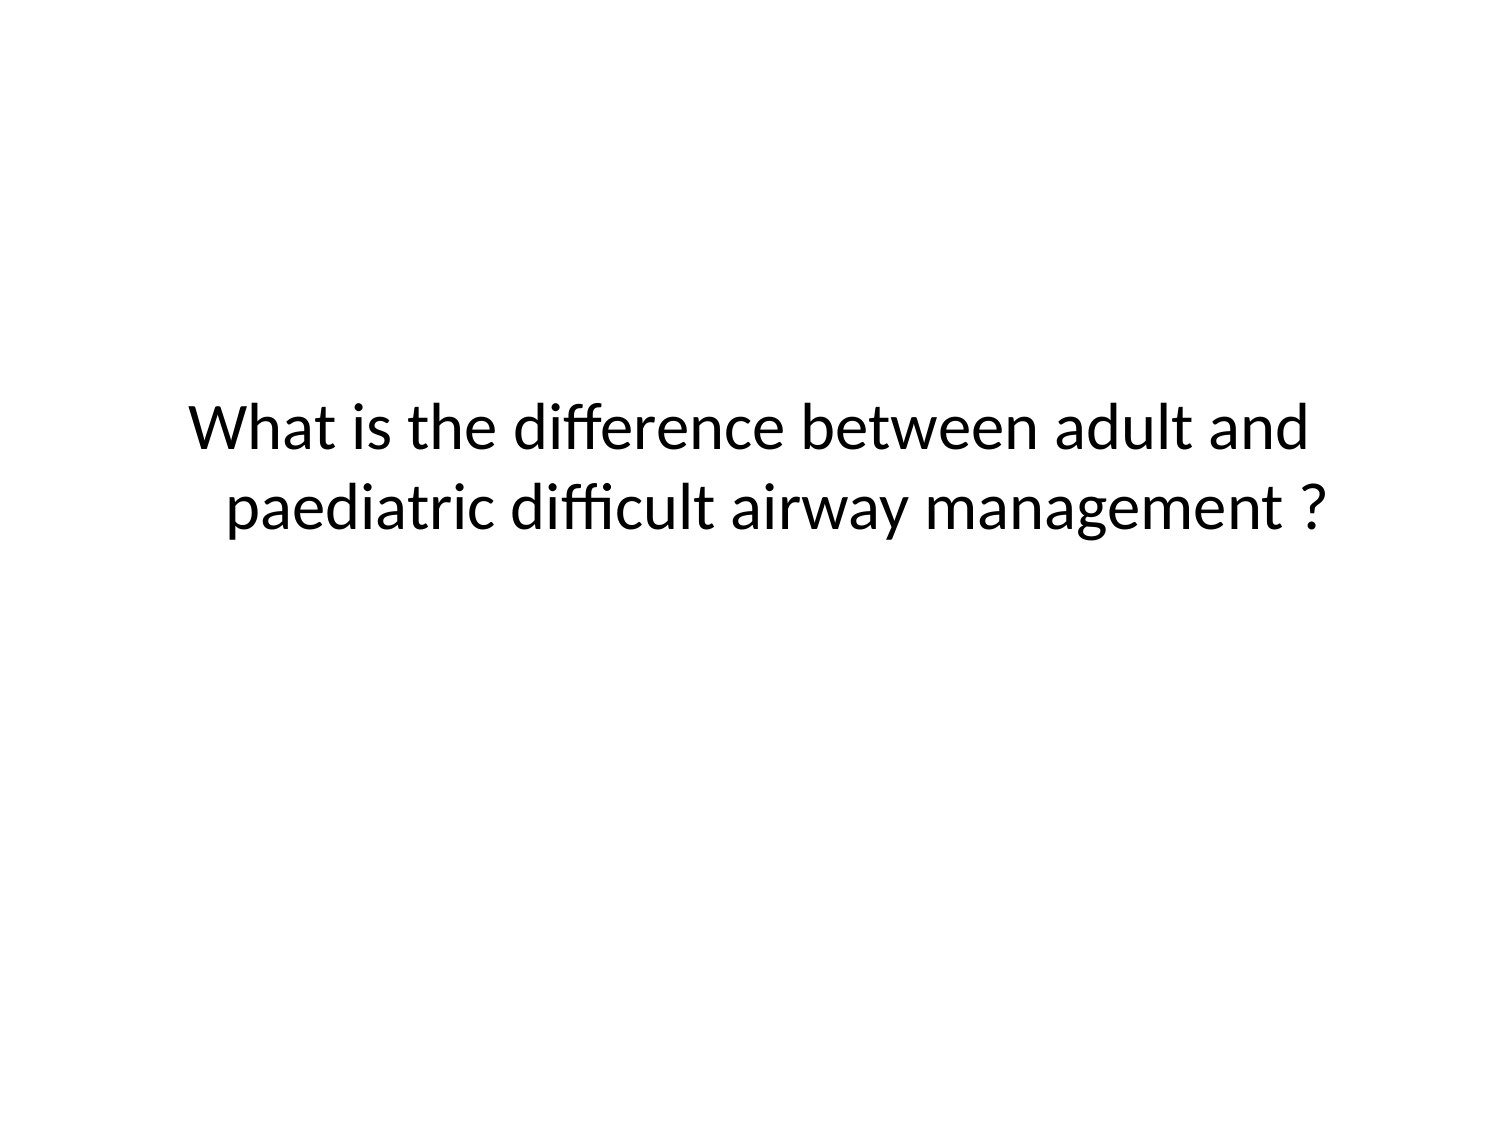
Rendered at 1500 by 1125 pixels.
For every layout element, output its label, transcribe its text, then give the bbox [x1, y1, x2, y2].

list What is the difference between adult and paediatric difficult airway management ? [75, 375, 1425, 725]
